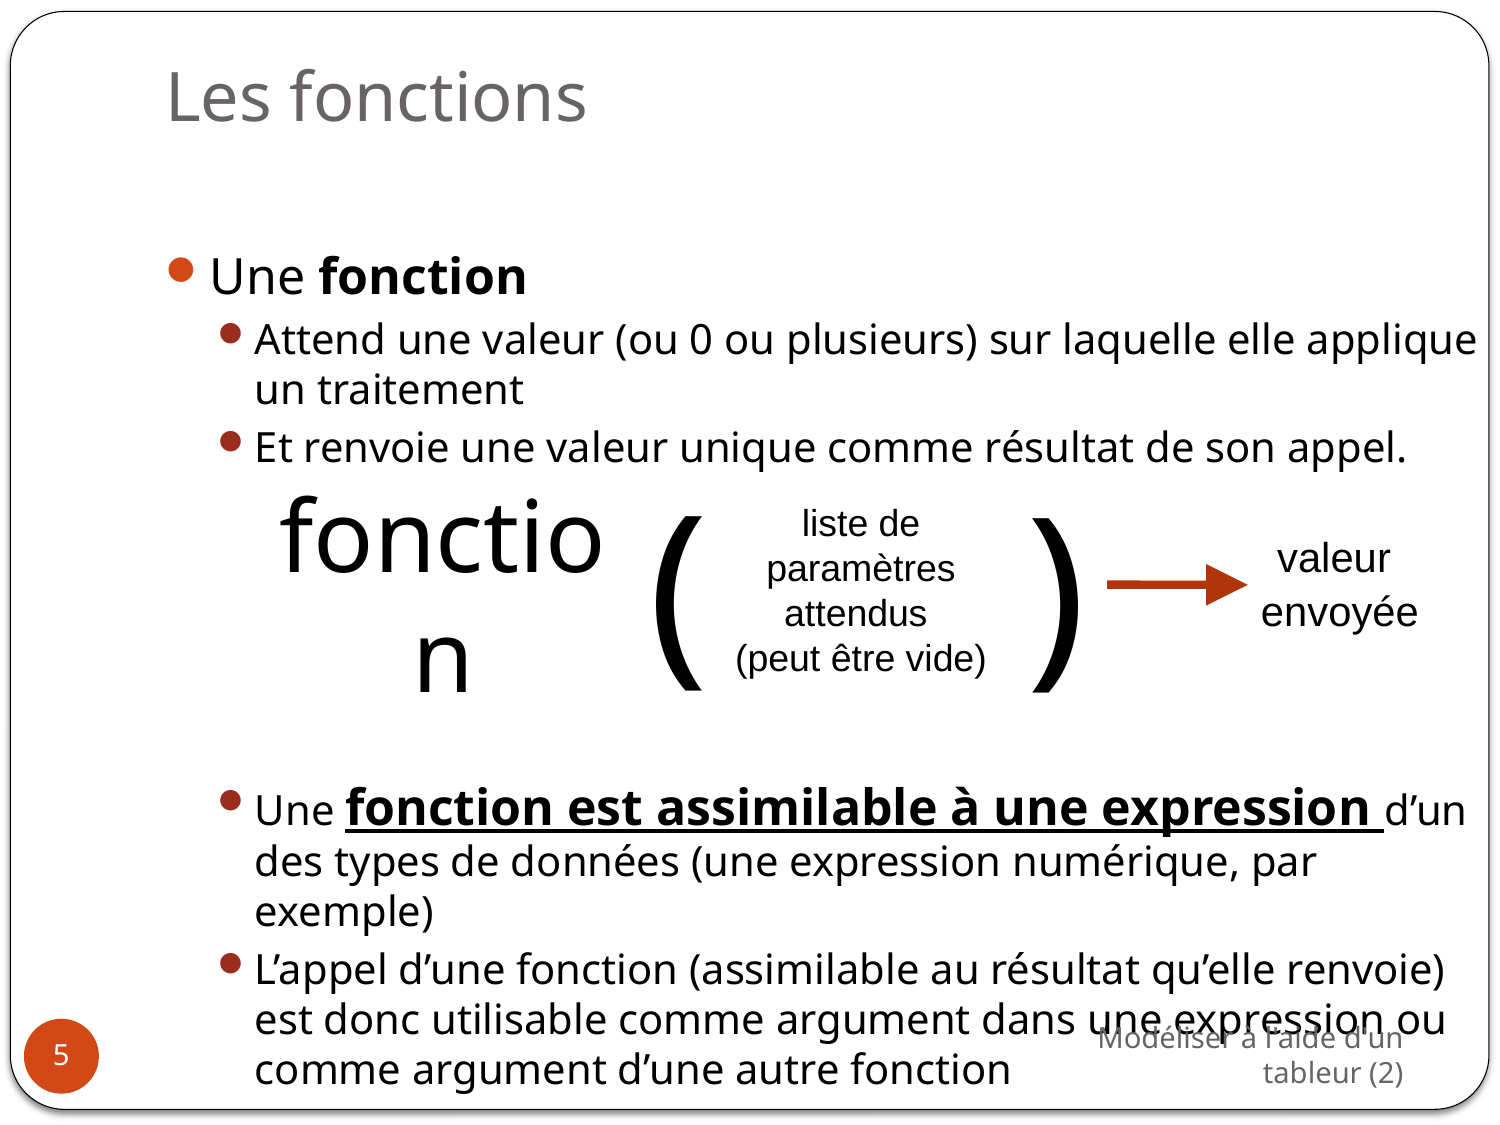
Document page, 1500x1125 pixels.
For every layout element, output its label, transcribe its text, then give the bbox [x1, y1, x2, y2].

text_box liste de paramètres attendus (peut être vide) [714, 491, 1008, 691]
text_box ( [619, 479, 738, 680]
slide_number Modéliser à l'aide d'un tableur (2) [1012, 1015, 1419, 1094]
list Une fonction Attend une valeur (ou 0 ou plusieurs) sur laquelle elle applique un traitement Et renvoie une valeur unique comme résultat de son appel. Une fonction est assimilable à une expression d’un des types de données (une expression numérique, par exemple) L’appel d’une fonction (assimilable au résultat qu’elle renvoie) est donc utilisable comme argument dans une expression ou comme argument d’une autre fonction [149, 237, 1500, 988]
slide_number 5 [23, 1018, 99, 1094]
title Les fonctions [149, 44, 1426, 233]
text_box ) [997, 480, 1116, 682]
text_box fonction [241, 492, 645, 693]
text_box valeur envoyée [1246, 507, 1459, 642]
